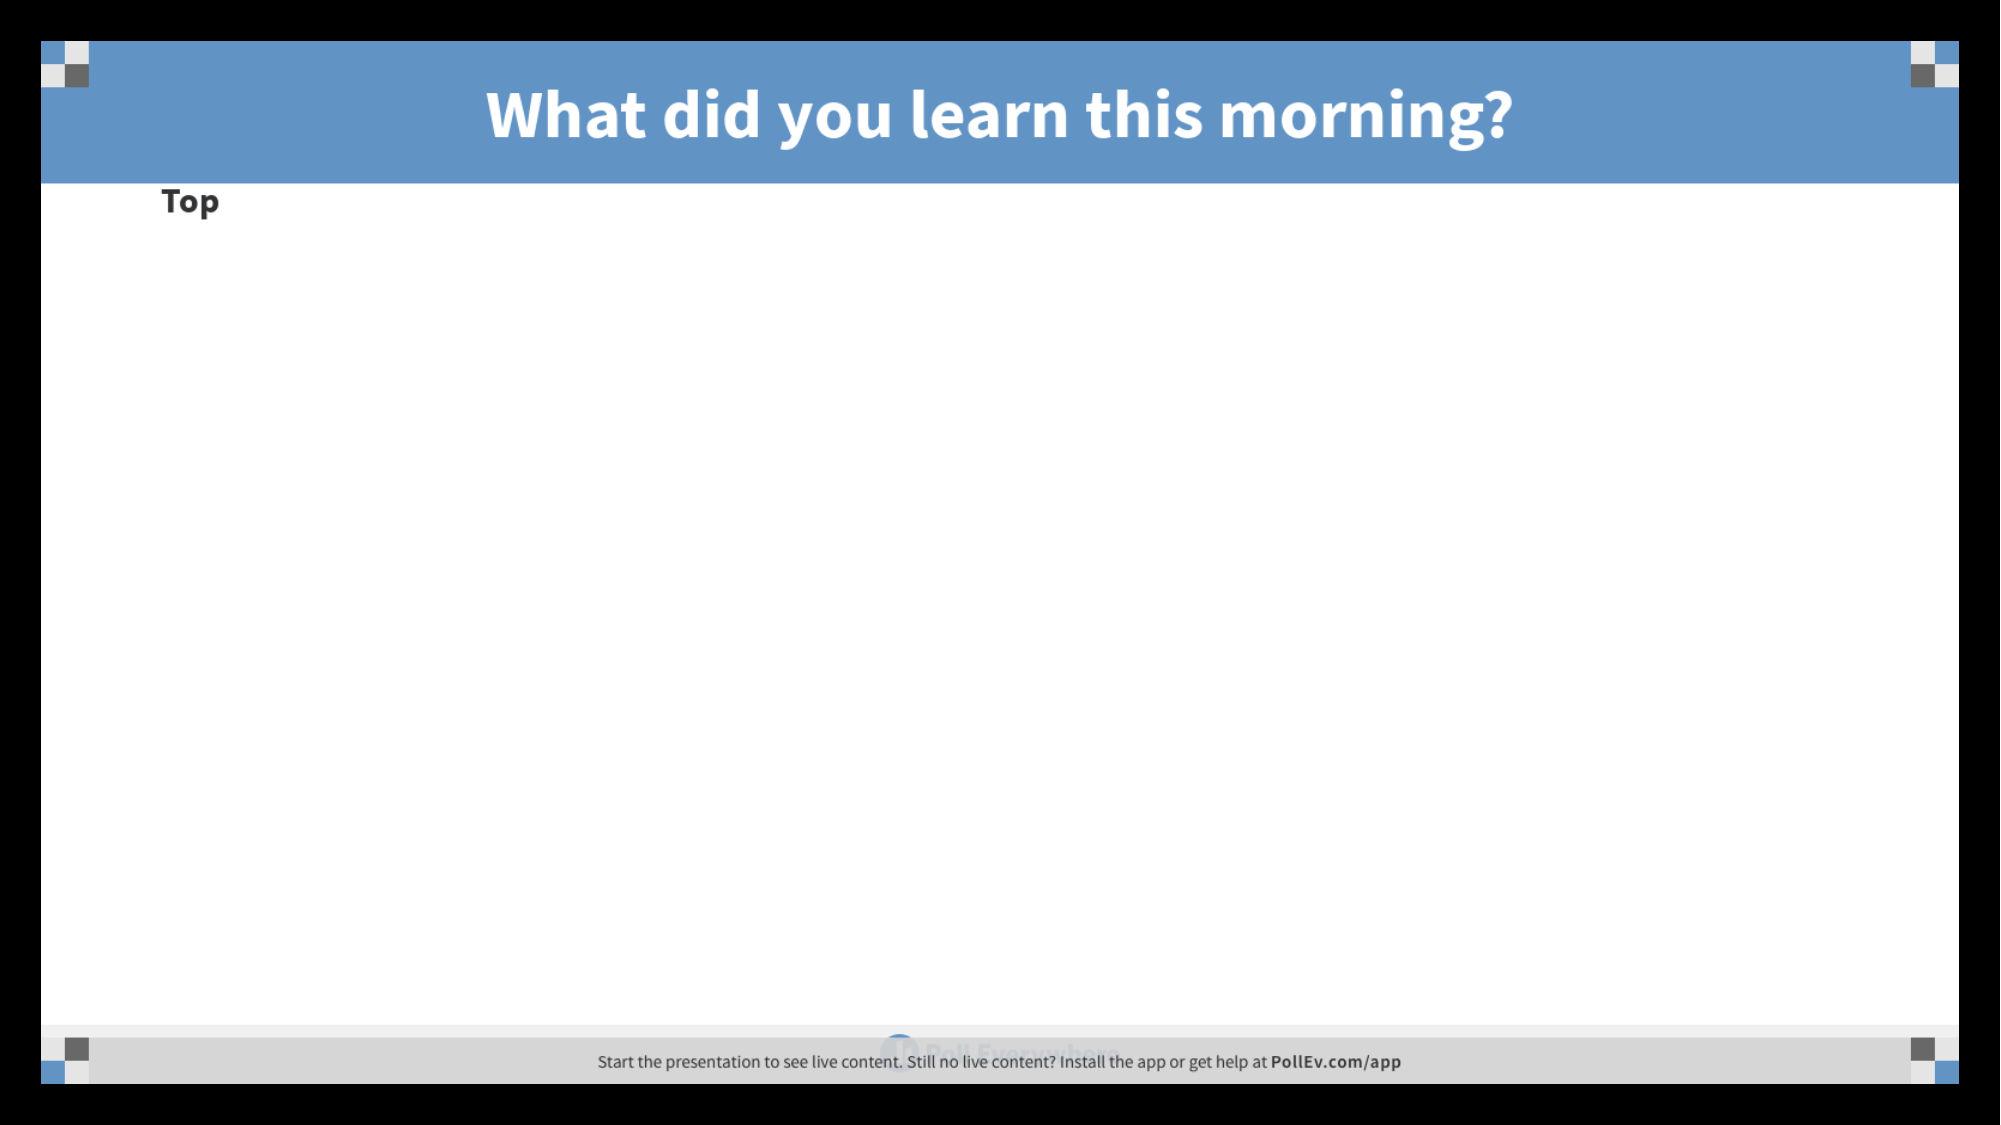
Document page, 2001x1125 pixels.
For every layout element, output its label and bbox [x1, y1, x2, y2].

picture [41, 41, 1959, 1084]
